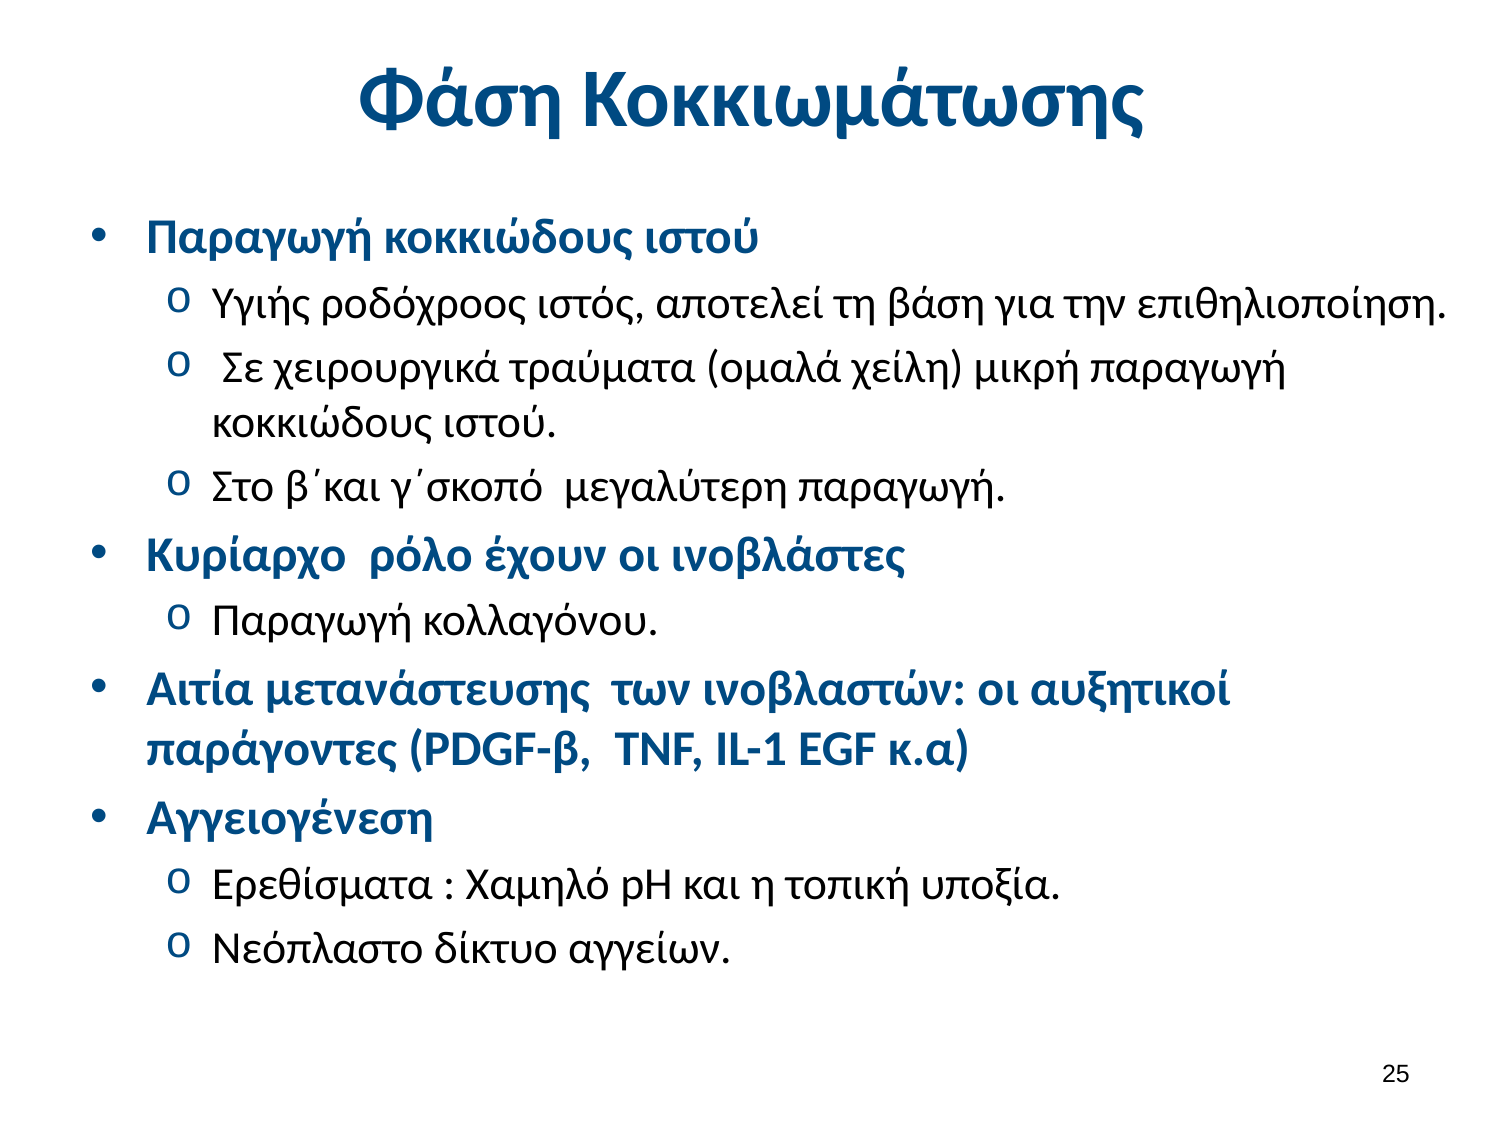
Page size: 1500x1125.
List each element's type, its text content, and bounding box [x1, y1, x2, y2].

title Φάση Κοκκιωμάτωσης [76, 19, 1427, 169]
slide_number 24 [1074, 1042, 1425, 1103]
list Παραγωγή κοκκιώδους ιστού Υγιής ροδόχροος ιστός, αποτελεί τη βάση για την επιθηλιοποίηση. Σε χειρουργικά τραύματα (ομαλά χείλη) μικρή παραγωγή κοκκιώδους ιστού. Στο β΄και γ΄σκοπό μεγαλύτερη παραγωγή. Κυρίαρχο ρόλο έχουν οι ινοβλάστες Παραγωγή κολλαγόνου. Αιτία μετανάστευσης των ινοβλαστών: οι αυξητικοί παράγοντες (PDGF-β, TNF, IL-1 EGF κ.α) Αγγειογένεση Ερεθίσματα : Χαμηλό pH και η τοπική υποξία. Νεόπλαστο δίκτυο αγγείων. [75, 196, 1500, 1024]
